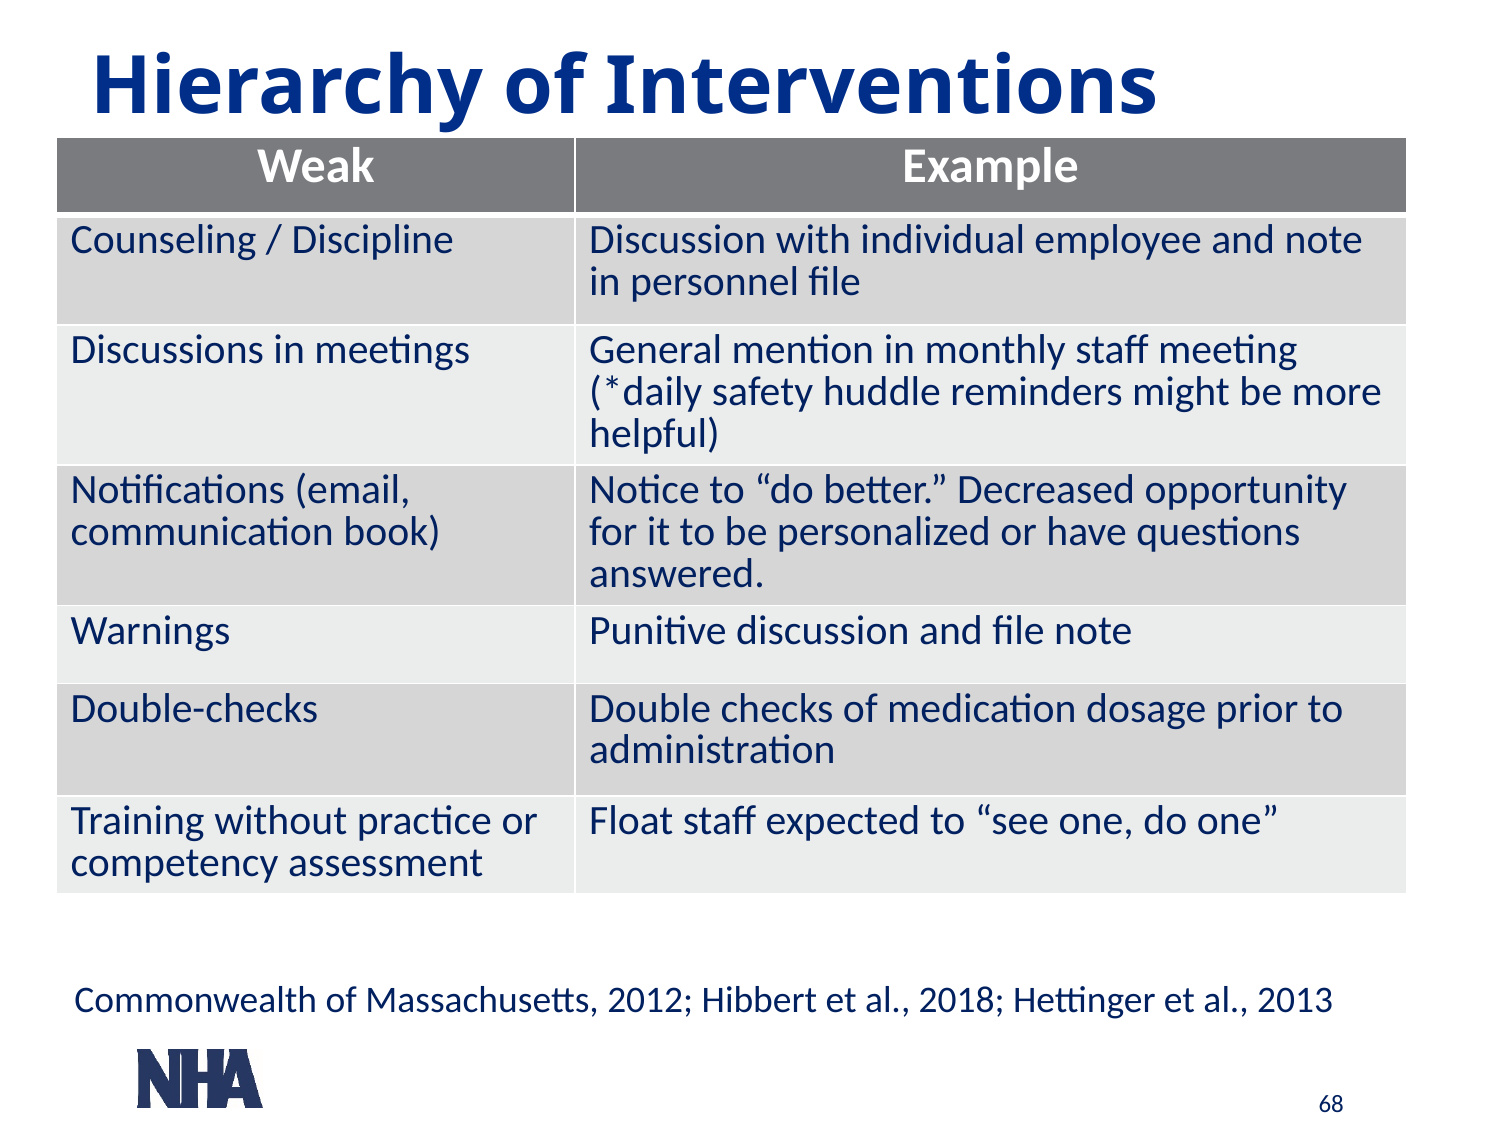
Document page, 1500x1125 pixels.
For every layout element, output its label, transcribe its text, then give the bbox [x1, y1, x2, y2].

table_cell Double checks of medication dosage prior to administration [576, 684, 1406, 795]
slide_number 68 [1074, 1042, 1425, 1103]
text_box Commonwealth of Massachusetts, 2012; Hibbert et al., 2018; Hettinger et al., 2013 [59, 967, 1350, 1028]
table_cell Discussions in meetings [57, 326, 574, 464]
table_header Weak [57, 138, 574, 212]
title Hierarchy of Interventions [75, 24, 1425, 138]
table_header Example [576, 138, 1406, 212]
picture [137, 1049, 263, 1108]
table_cell Counseling / Discipline [57, 218, 574, 324]
table_cell Punitive discussion and file note [576, 606, 1406, 683]
table_cell Notice to “do better.” Decreased opportunity for it to be personalized or have questions answered. [576, 466, 1406, 605]
table_cell Training without practice or competency assessment [57, 797, 574, 893]
table_cell Float staff expected to “see one, do one” [576, 797, 1406, 893]
table_cell Warnings [57, 606, 574, 683]
table_cell Discussion with individual employee and note in personnel file [576, 218, 1406, 324]
table_cell Double-checks [57, 684, 574, 795]
table_cell General mention in monthly staff meeting (*daily safety huddle reminders might be more helpful) [576, 326, 1406, 464]
table_cell Notifications (email, communication book) [57, 466, 574, 605]
